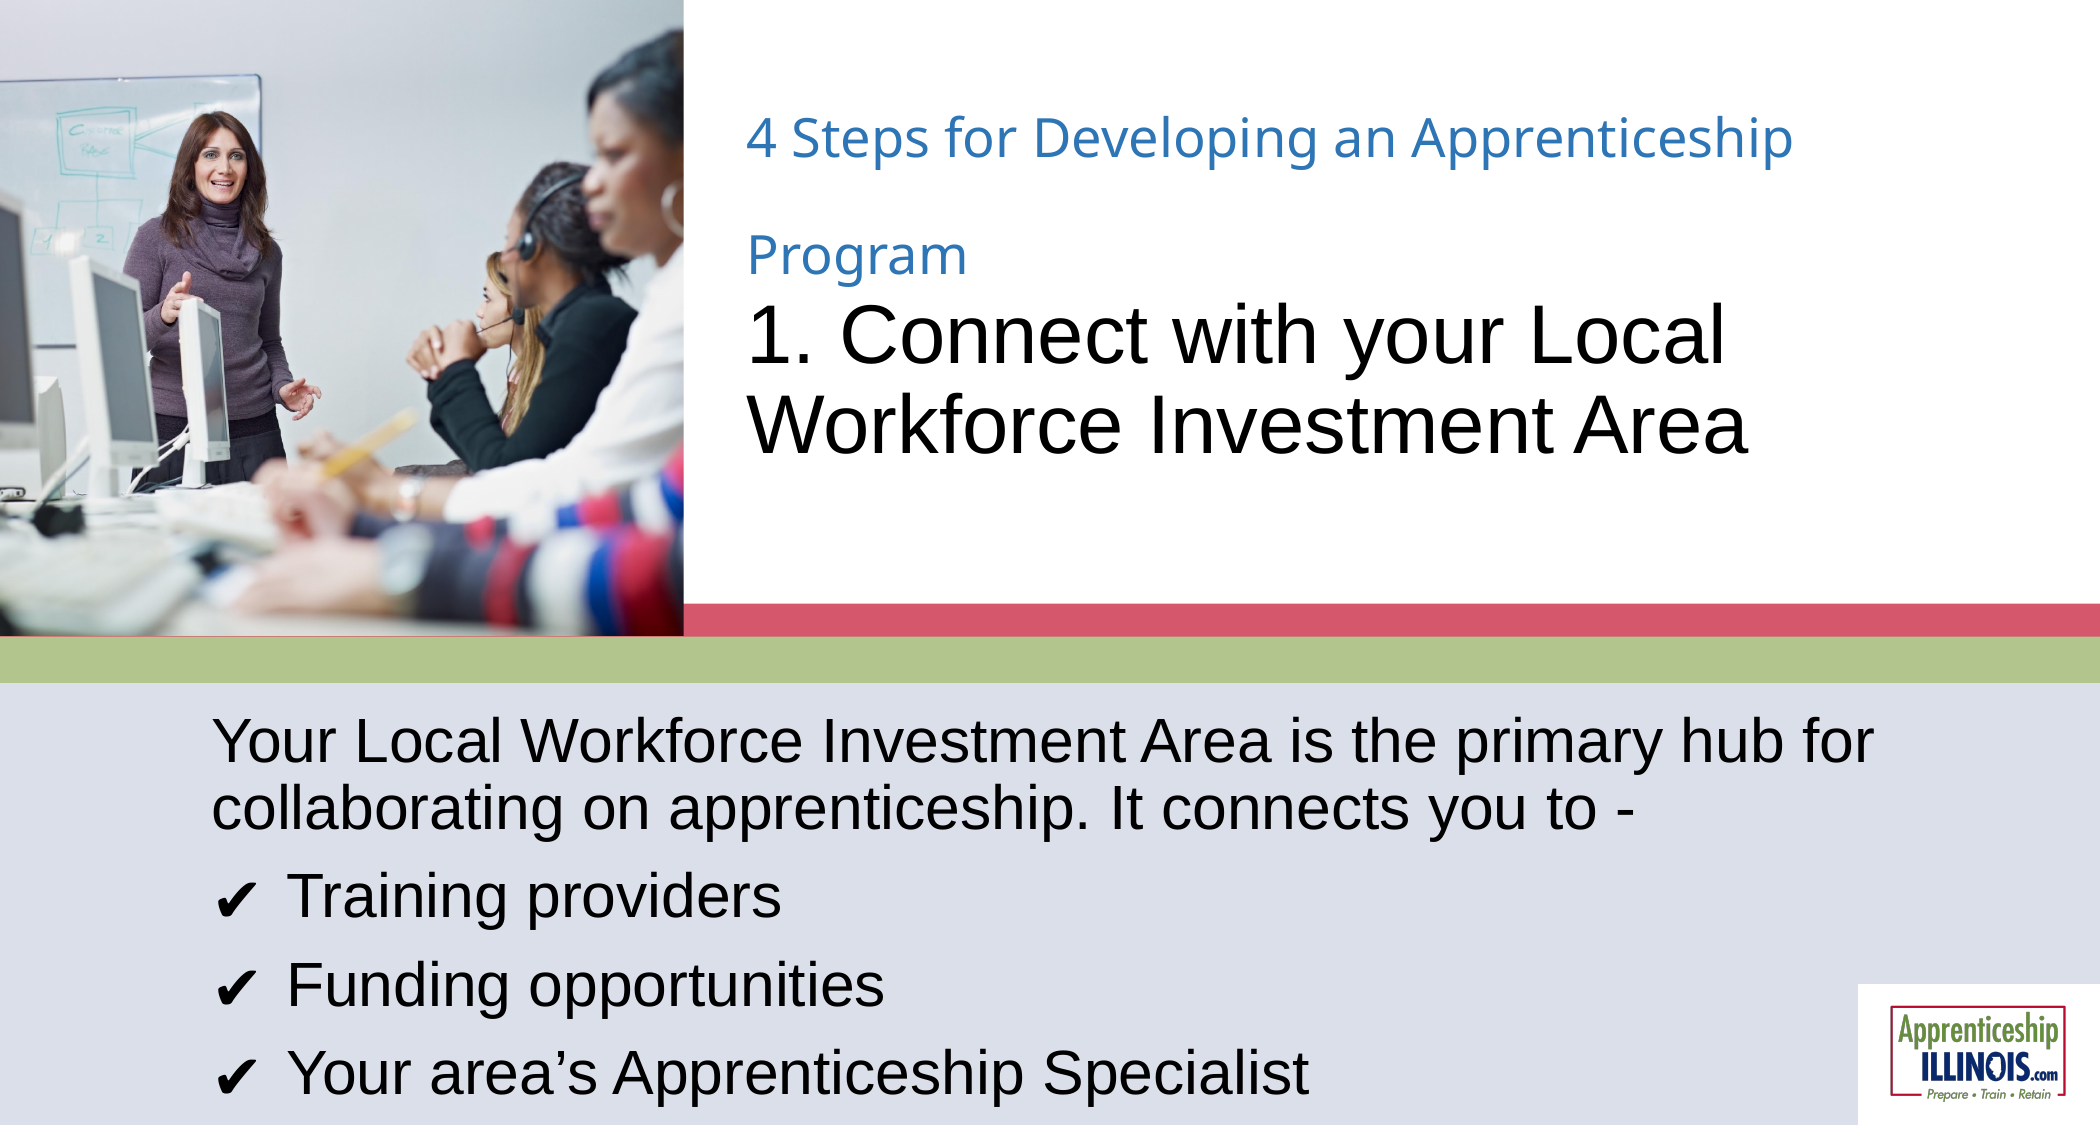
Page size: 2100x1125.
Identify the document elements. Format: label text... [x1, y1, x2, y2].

list 4 Steps for Developing an Apprenticeship Program [731, 43, 2013, 184]
list Your Local Workforce Investment Area is the primary hub for collaborating on apprenticeship. It connects you to - Training providers Funding opportunities Your area’s Apprenticeship Specialist [196, 700, 1904, 1125]
list 1. Connect with your Local Workforce Investment Area [731, 283, 2013, 425]
picture [0, 0, 685, 636]
picture [1904, 983, 2100, 1125]
